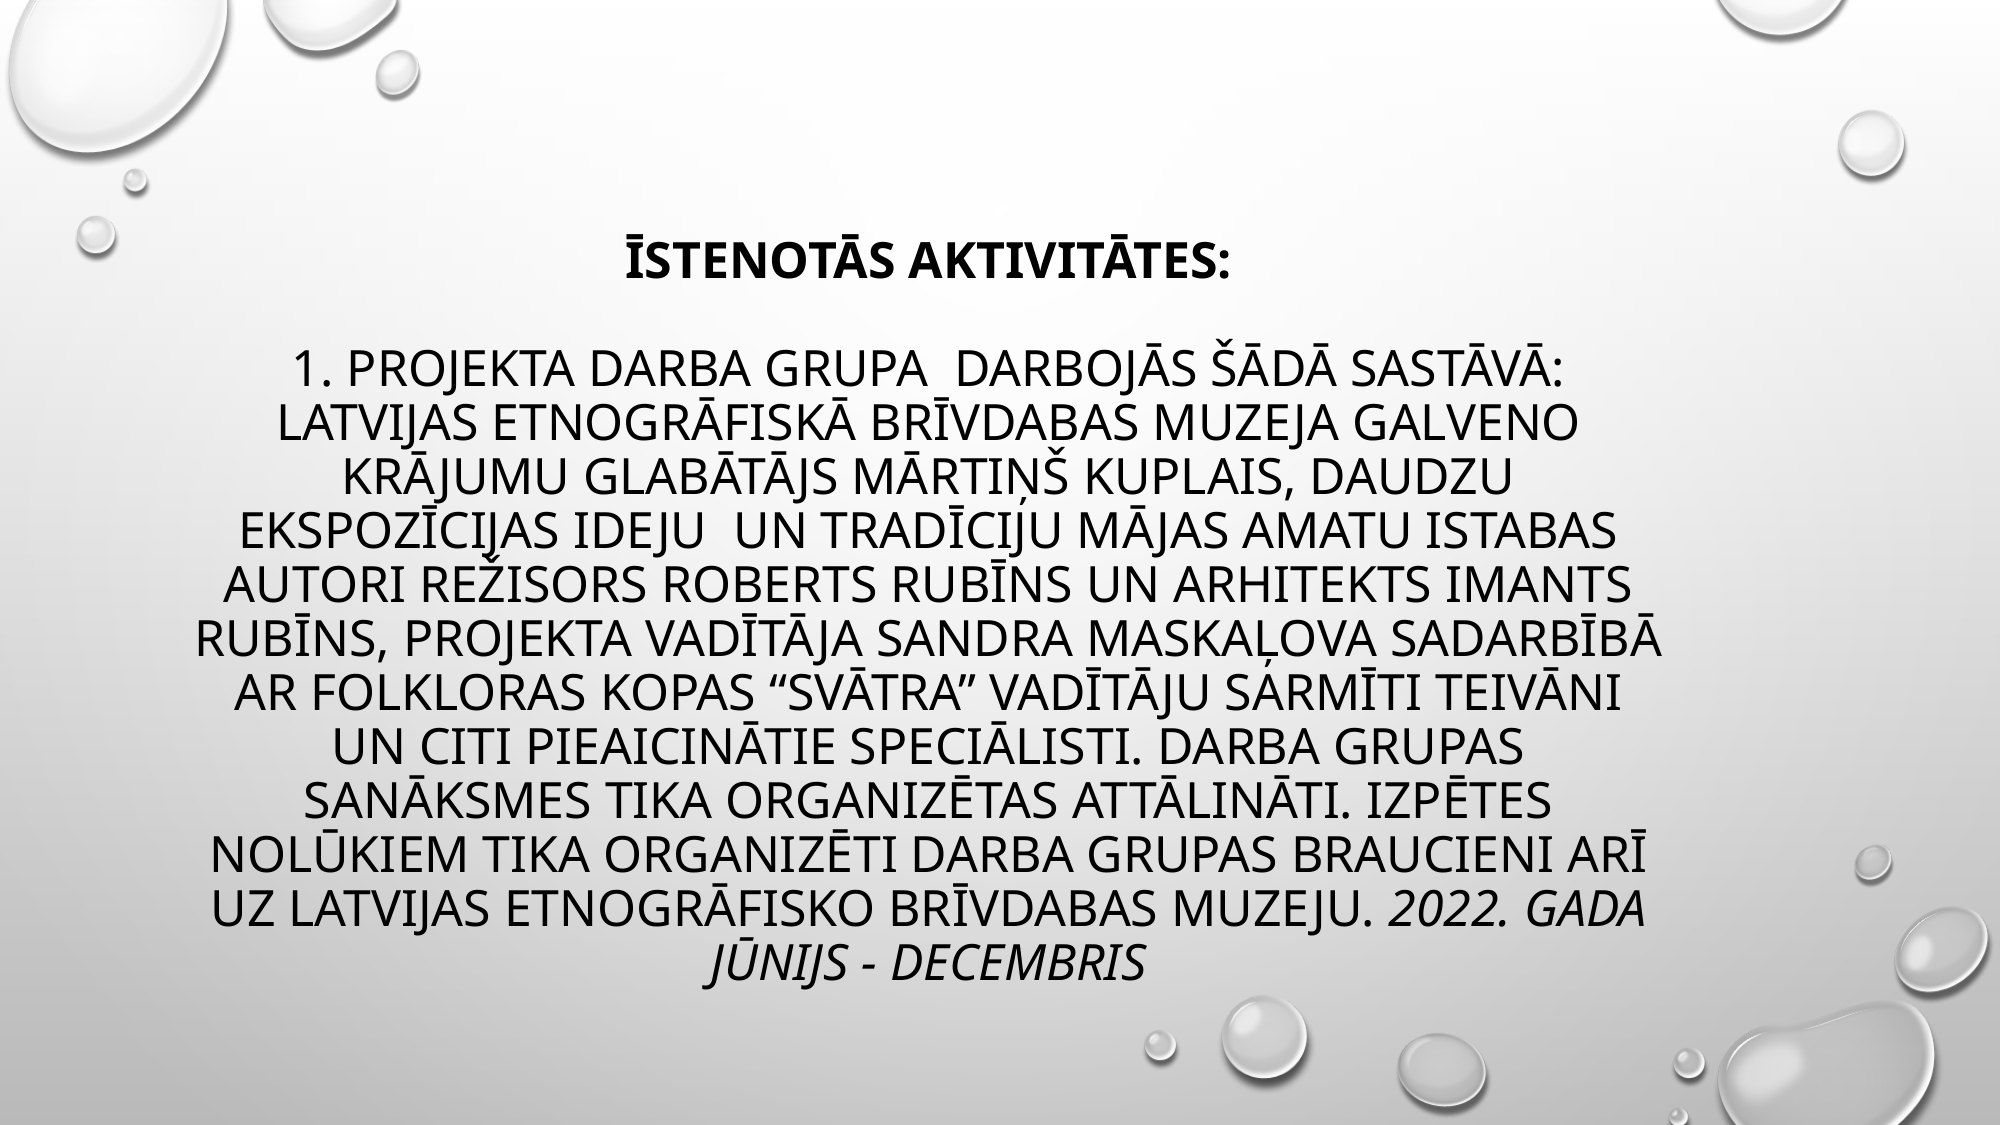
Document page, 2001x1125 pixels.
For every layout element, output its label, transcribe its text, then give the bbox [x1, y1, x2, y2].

picture [0, 0, 2000, 1125]
title īstenotās aktivitātes: 1. Projekta darba grupa darbojās šādā sastāvā: Latvijas Etnogrāfiskā brīvdabas muzeja galveno krājumu glabātājs Mārtiņš Kuplais, daudzu ekspozīcijas ideju un Tradīciju mājas Amatu istabas autori režisors Roberts Rubīns un arhitekts Imants Rubīns, projekta vadītāja Sandra Maskaļova sadarbībā ar folkloras kopas “Svātra” vadītāju Sarmīti Teivāni un citi pieaicinātie speciālisti. Darba grupas sanāksmes tika organizētas attālināti. Izpētes nolūkiem tika organizēti darba grupas braucieni arī uz Latvijas Etnogrāfisko brīvdabas muzeju. 2022. gada jūnijs - decembris [176, 101, 1682, 1125]
